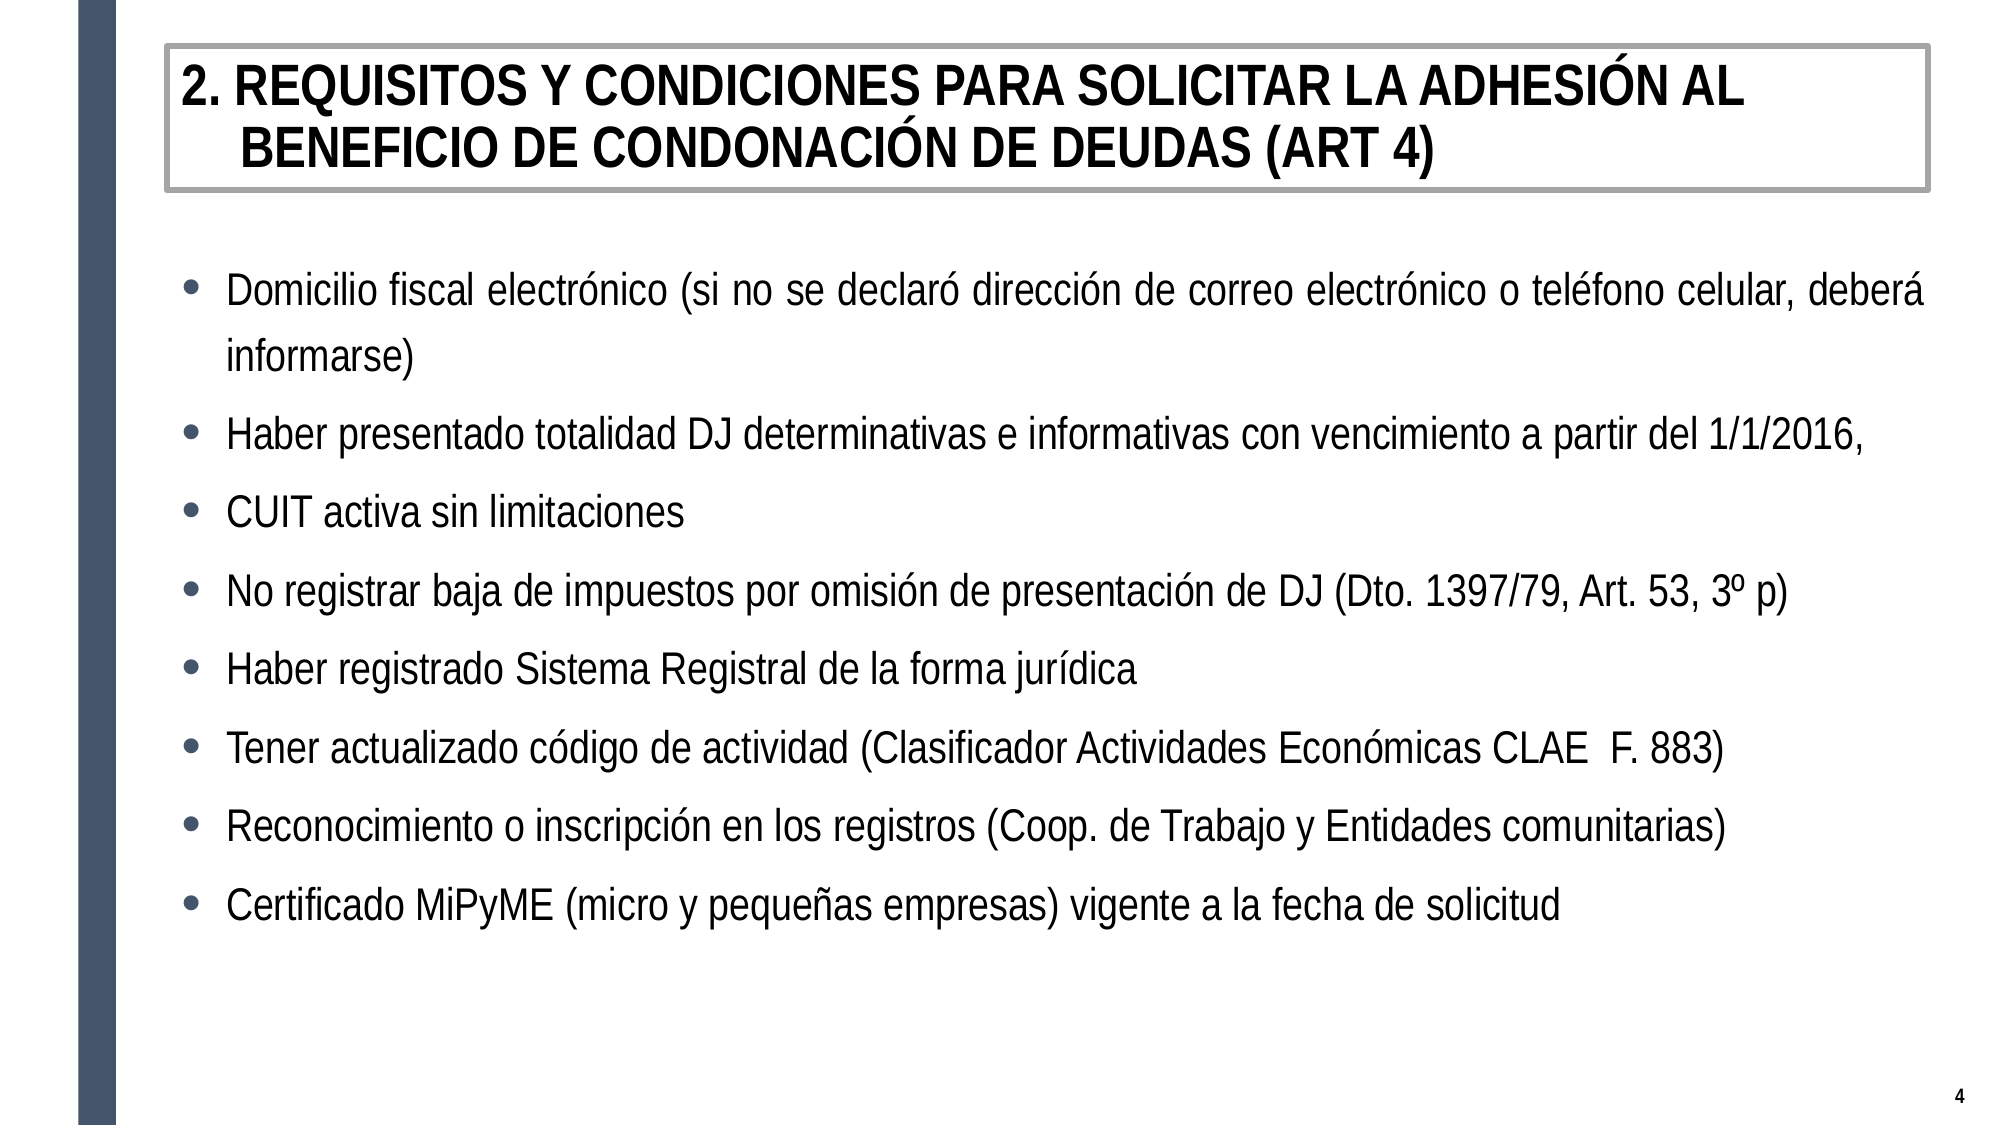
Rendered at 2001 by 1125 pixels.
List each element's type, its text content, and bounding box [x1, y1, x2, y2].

slide_number 3 [1764, 1065, 1980, 1125]
list Domicilio fiscal electrónico (si no se declaró dirección de correo electrónico o teléfono celular, deberá informarse) Haber presentado totalidad DJ determinativas e informativas con vencimiento a partir del 1/1/2016, CUIT activa sin limitaciones No registrar baja de impuestos por omisión de presentación de DJ (Dto. 1397/79, Art. 53, 3º p) Haber registrado Sistema Registral de la forma jurídica Tener actualizado código de actividad (Clasificador Actividades Económicas CLAE F. 883) Reconocimiento o inscripción en los registros (Coop. de Trabajo y Entidades comunitarias) Certificado MiPyME (micro y pequeñas empresas) vigente a la fecha de solicitud [166, 240, 1941, 985]
title 2. REQUISITOS Y CONDICIONES PARA SOLICITAR LA ADHESIÓN AL BENEFICIO DE CONDONACIÓN DE DEUDAS (ART 4) [164, 43, 1931, 193]
